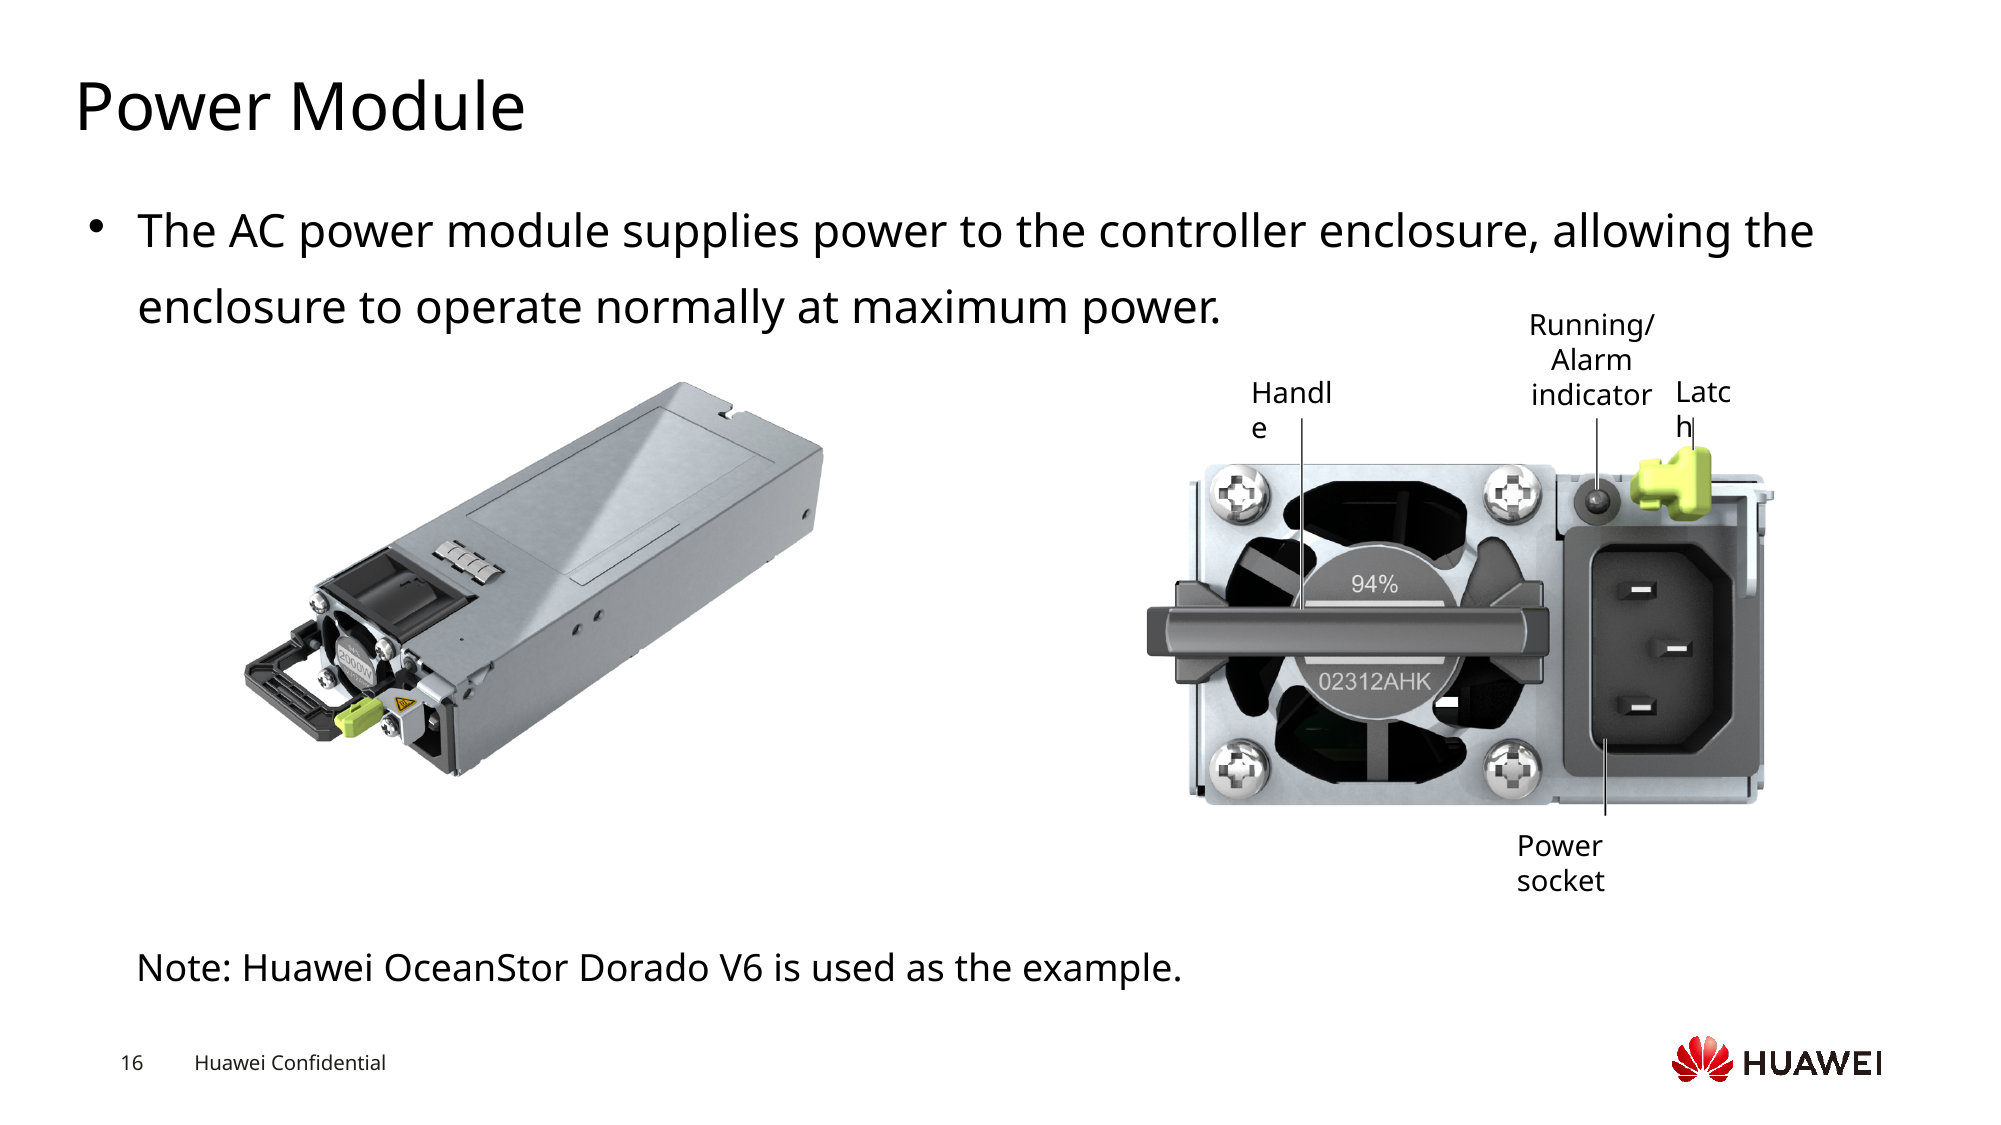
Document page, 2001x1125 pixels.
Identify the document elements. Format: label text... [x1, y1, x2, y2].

picture [243, 380, 824, 778]
text_box Note: Huawei OceanStor Dorado V6 is used as the example. [121, 936, 1475, 998]
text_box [1119, 299, 1800, 871]
list The AC power module supplies power to the controller enclosure, allowing the enclosure to operate normally at maximum power. [74, 172, 1928, 973]
picture [1672, 1036, 1881, 1082]
title Power Module [74, 73, 1928, 155]
